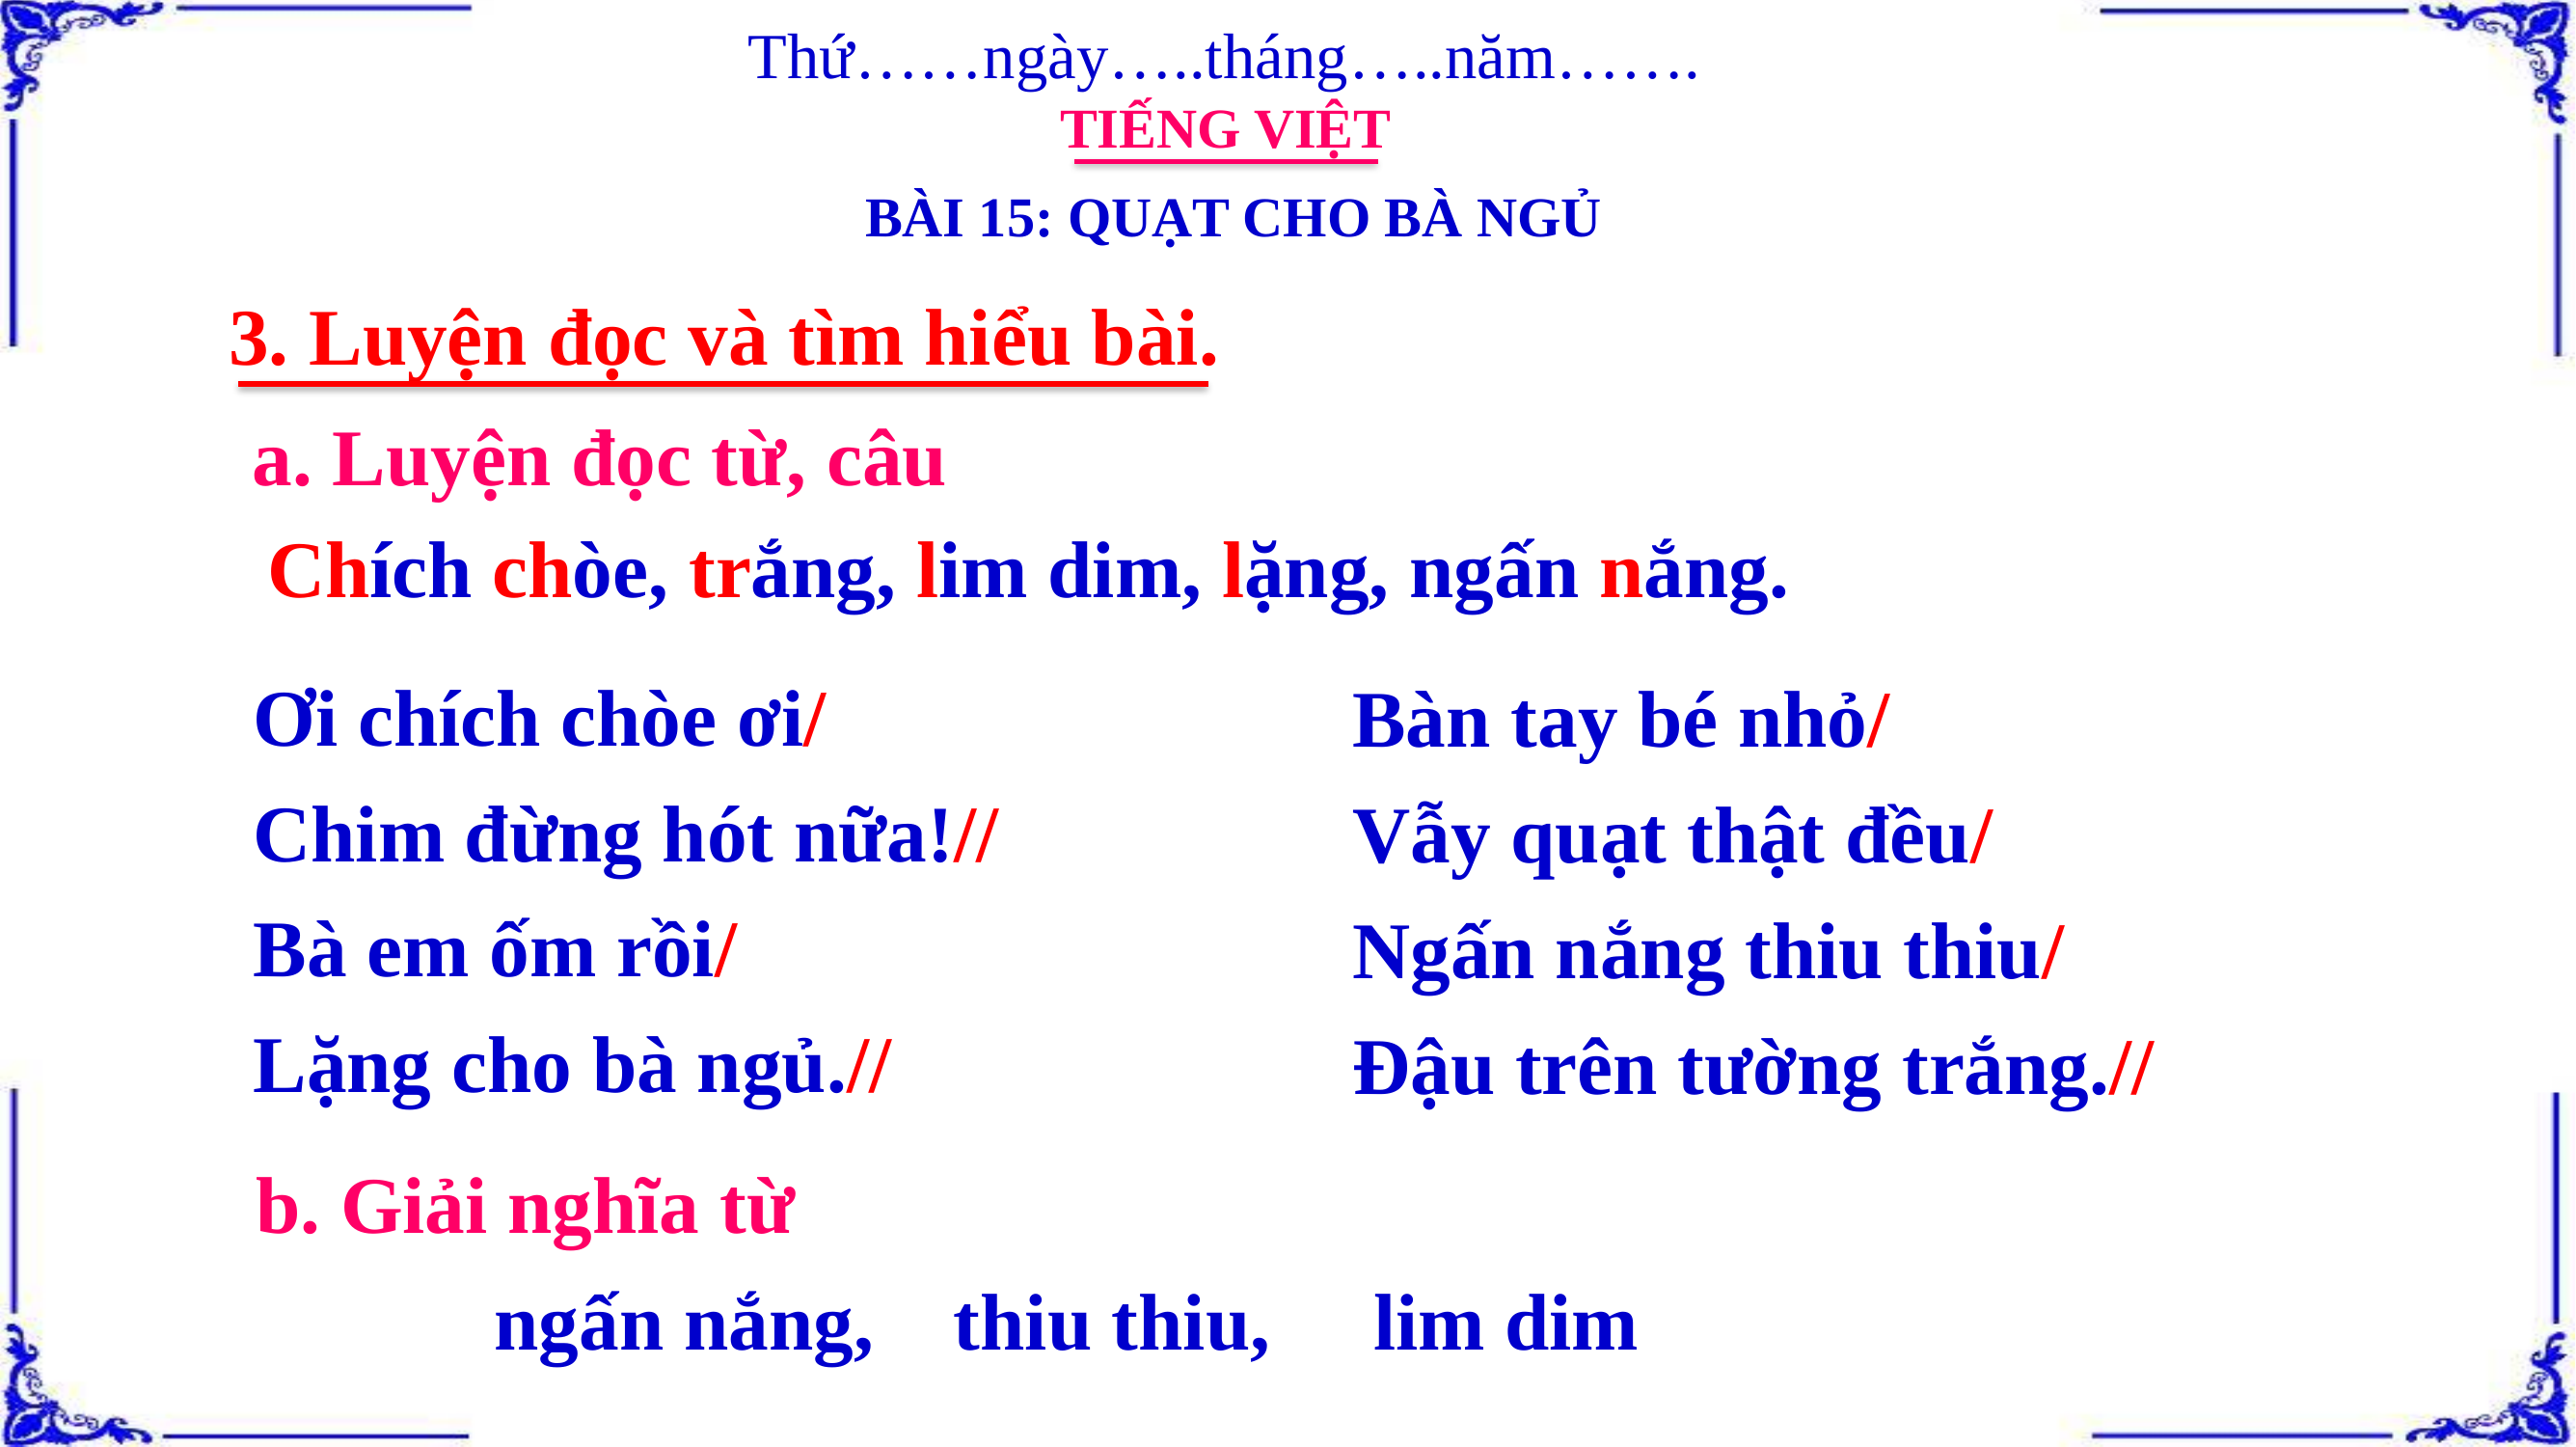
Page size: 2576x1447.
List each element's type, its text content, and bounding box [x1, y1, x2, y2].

text_box b. Giải nghĩa từ [241, 1145, 1073, 1257]
picture [0, 0, 2576, 1447]
text_box a. Luyện đọc từ, câu [238, 398, 1070, 509]
text_box Bàn tay bé nhỏ/ Vẫy quạt thật đều/ Ngấn nắng thiu thiu/ Đậu trên tường trắng.// [1338, 641, 2276, 1118]
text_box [730, 6, 1721, 168]
text_box Chích chòe, trắng, lim dim, lặng, ngấn nắng. [253, 509, 2397, 621]
text_box thiu thiu, [939, 1262, 1359, 1374]
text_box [214, 277, 1288, 390]
text_box Ơi chích chòe ơi/ Chim đừng hót nữa!// Bà em ốm rồi/ Lặng cho bà ngủ.// [239, 639, 1195, 1116]
text_box BÀI 15: QUẠT CHO BÀ NGỦ [756, 176, 1710, 259]
text_box ngấn nắng, [480, 1263, 914, 1374]
text_box lim dim [1359, 1262, 1923, 1374]
